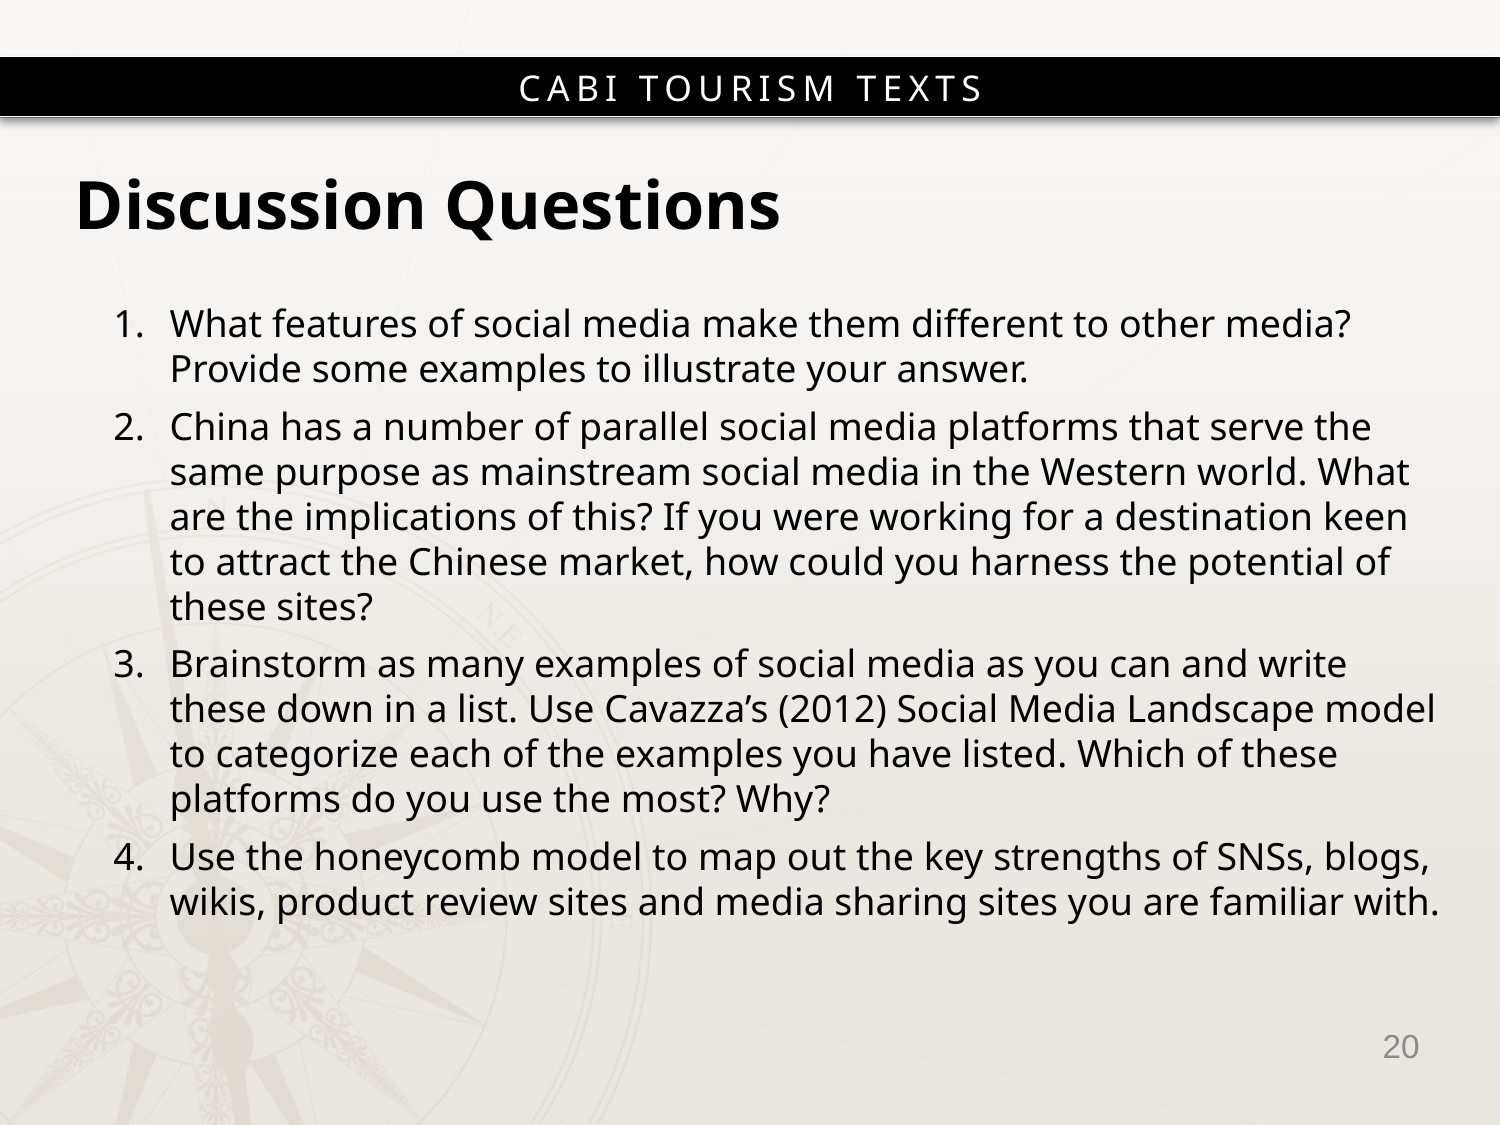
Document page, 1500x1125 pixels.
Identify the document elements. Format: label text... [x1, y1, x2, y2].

slide_number 20 [1084, 1014, 1435, 1075]
title Discussion Questions [59, 173, 1435, 247]
picture [0, 0, 1500, 56]
picture [0, 118, 1500, 1125]
list What features of social media make them different to other media? Provide some examples to illustrate your answer. China has a number of parallel social media platforms that serve the same purpose as mainstream social media in the Western world. What are the implications of this? If you were working for a destination keen to attract the Chinese market, how could you harness the potential of these sites? Brainstorm as many examples of social media as you can and write these down in a list. Use Cavazza’s (2012) Social Media Landscape model to categorize each of the examples you have listed. Which of these platforms do you use the most? Why? Use the honeycomb model to map out the key strengths of SNSs, blogs, wikis, product review sites and media sharing sites you are familiar with. [98, 292, 1467, 1098]
